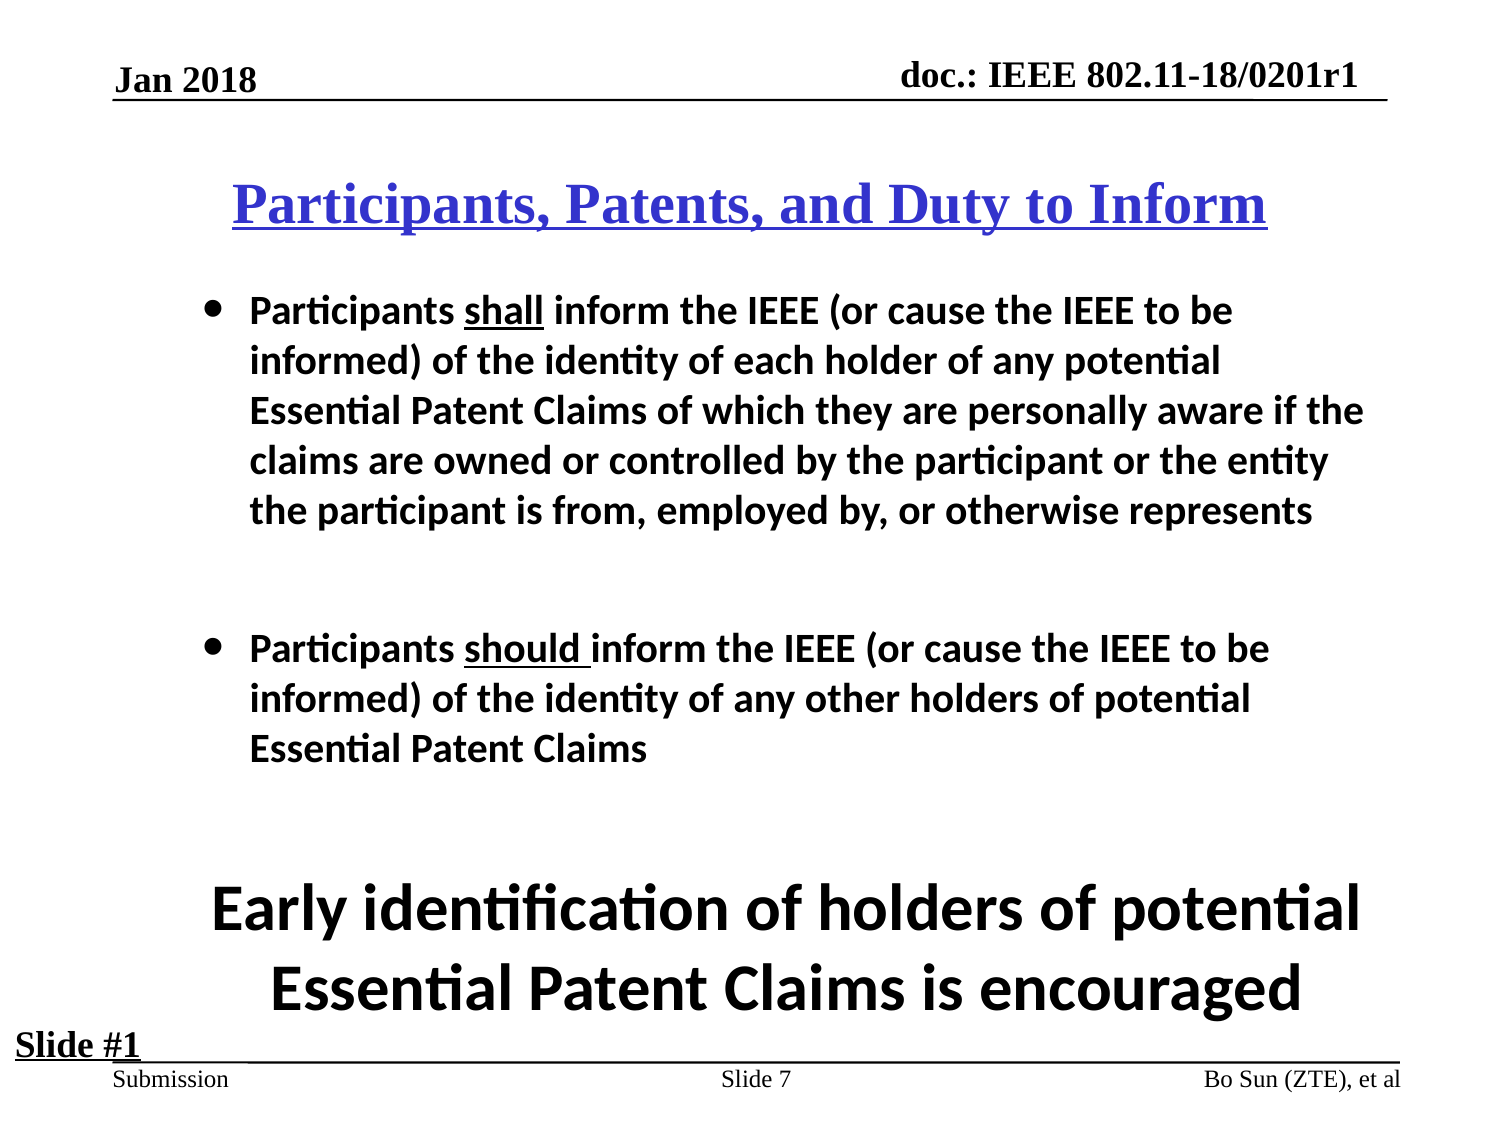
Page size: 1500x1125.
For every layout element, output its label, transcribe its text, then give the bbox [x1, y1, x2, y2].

footer Bo Sun (ZTE), et al [1200, 1061, 1402, 1093]
text_box Slide #1 [0, 1012, 157, 1073]
list Participants shall inform the IEEE (or cause the IEEE to be informed) of the identity of each holder of any potential Essential Patent Claims of which they are personally aware if the claims are owned or controlled by the participant or the entity the participant is from, employed by, or otherwise represents Participants should inform the IEEE (or cause the IEEE to be informed) of the identity of any other holders of potential Essential Patent Claims Early identification of holders of potential Essential Patent Claims is encouraged [112, 275, 1388, 1050]
title Participants, Patents, and Duty to Inform [112, 112, 1388, 275]
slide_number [114, 54, 259, 101]
slide_number Slide 7 [712, 1061, 800, 1093]
